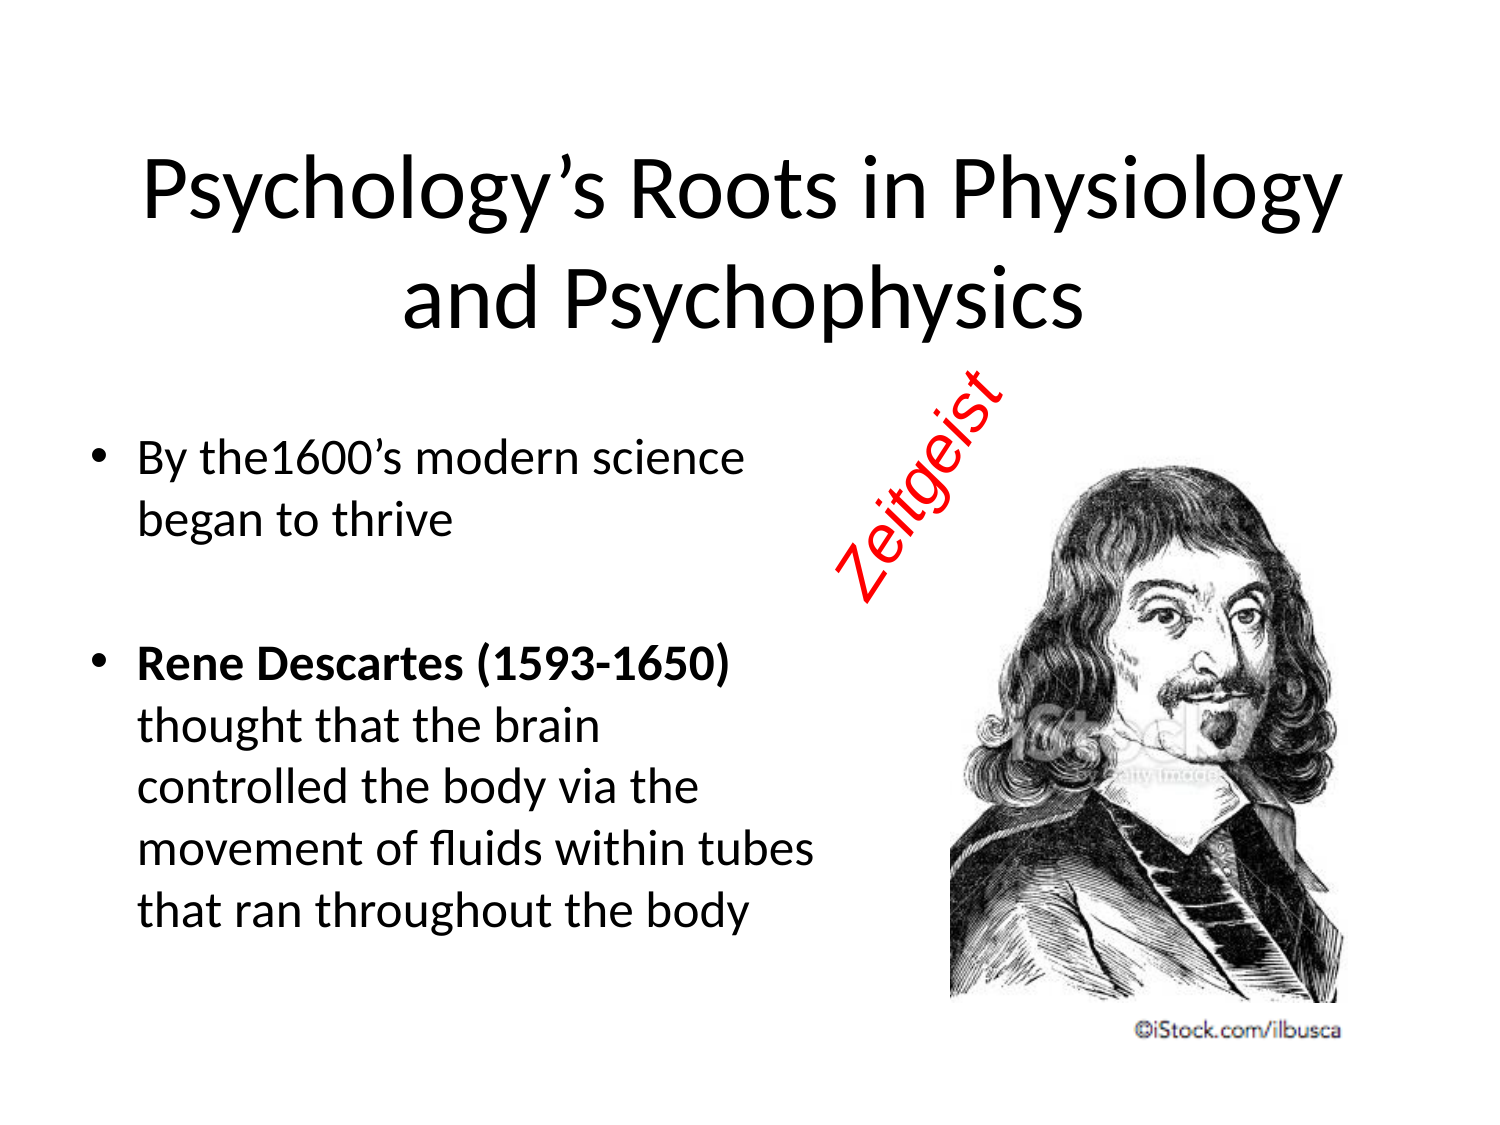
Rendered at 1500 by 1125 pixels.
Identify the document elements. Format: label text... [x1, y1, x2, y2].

title Psychology’s Roots in Physiology and Psychophysics [116, 90, 1372, 384]
list By the1600’s modern science began to thrive Rene Descartes (1593-1650) thought that the brain controlled the body via the movement of fluids within tubes that ran throughout the body [75, 416, 833, 1012]
text_box Zeitgeist [797, 339, 1031, 627]
picture [950, 444, 1348, 1003]
picture [1127, 1011, 1350, 1052]
